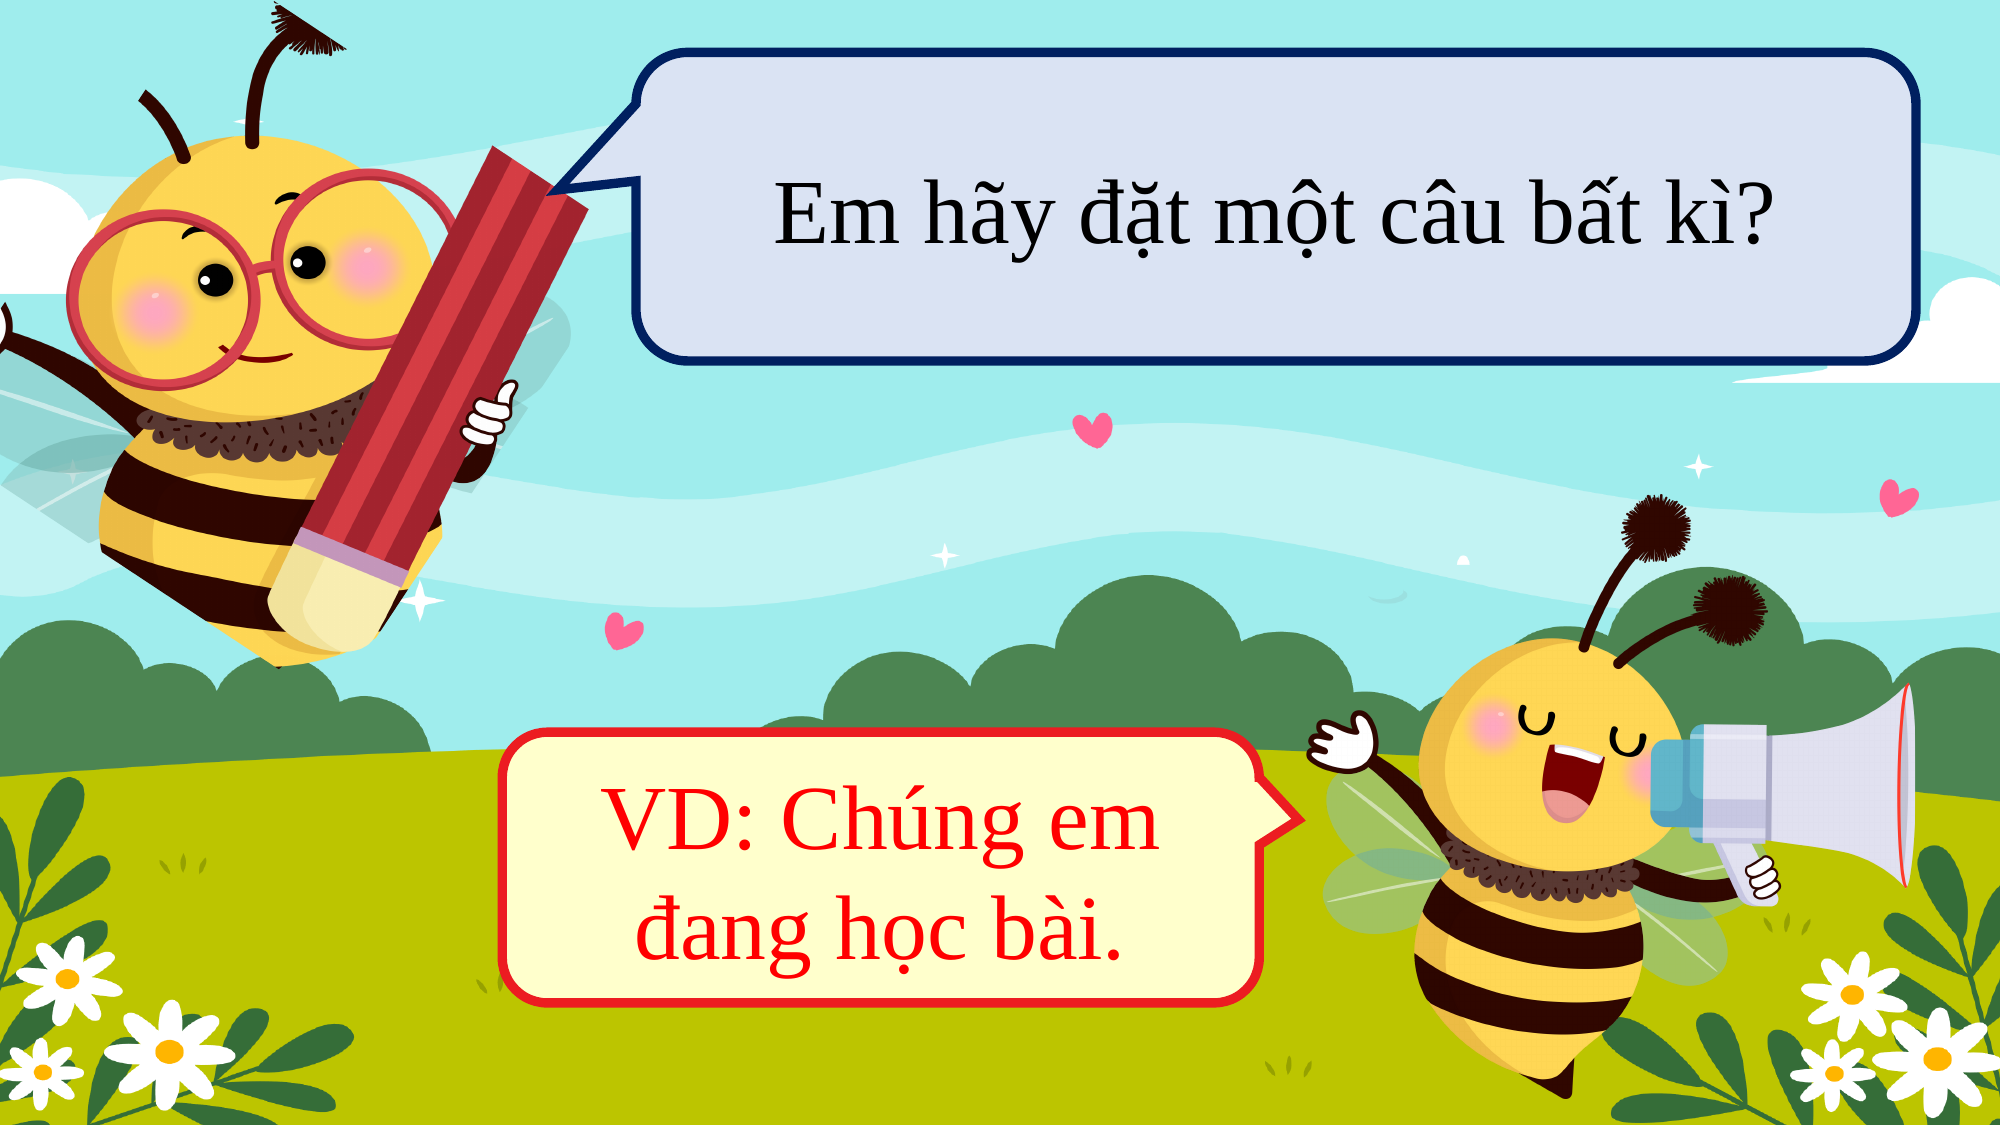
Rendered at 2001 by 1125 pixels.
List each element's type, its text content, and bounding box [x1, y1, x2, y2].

text_box [0, 0, 2000, 1125]
text_box Em hãy đặt một câu bất kì? [554, 51, 1918, 362]
text_box [0, 0, 634, 705]
text_box VD: Chúng em đang học bài. [501, 731, 1301, 1004]
text_box [1306, 494, 1916, 1099]
